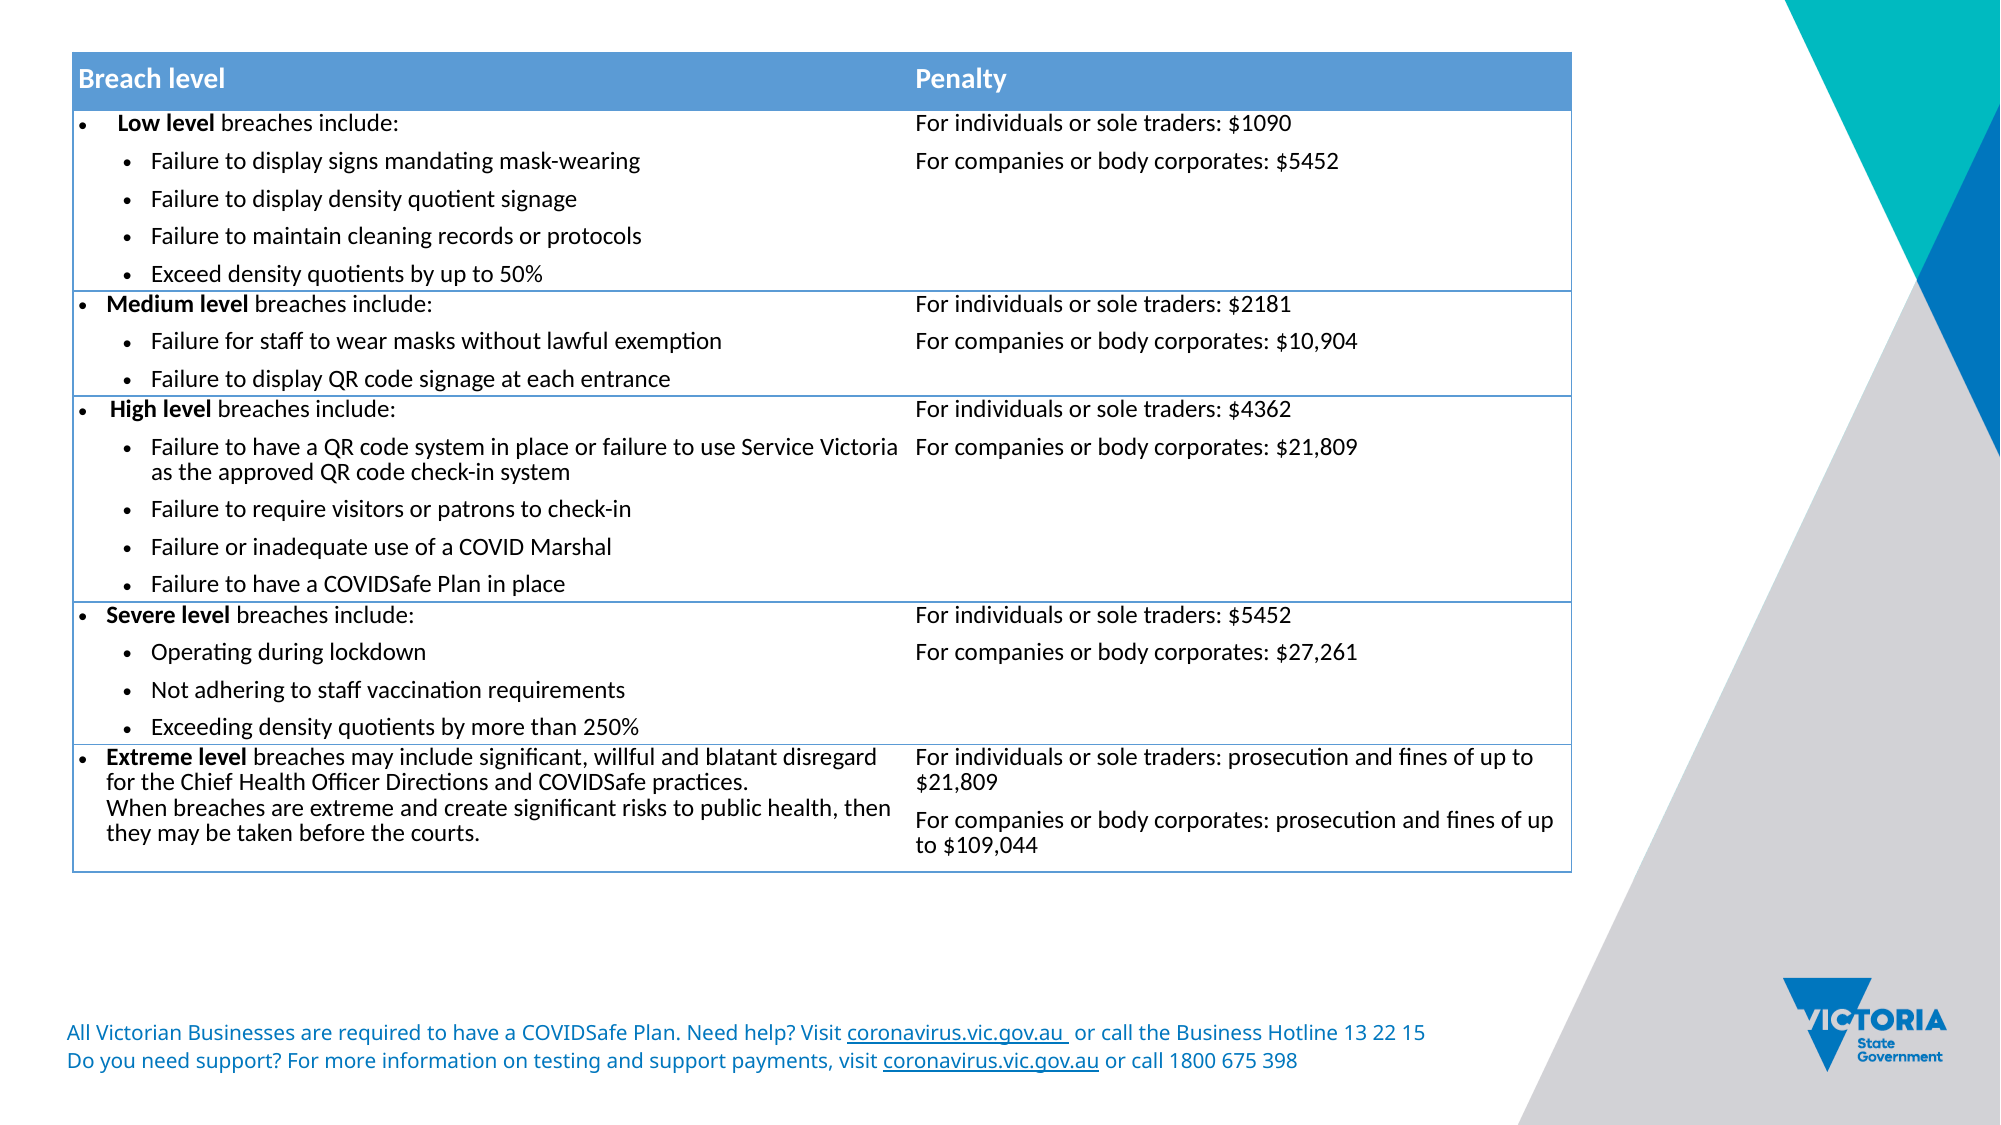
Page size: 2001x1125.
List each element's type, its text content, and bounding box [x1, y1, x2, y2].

table_cell Medium level breaches include: Failure for staff to wear masks without lawful exemption Failure to display QR code signage at each entrance [74, 292, 911, 395]
table_cell Extreme level breaches may include significant, willful and blatant disregard for the Chief Health Officer Directions and COVIDSafe practices. When breaches are extreme and create significant risks to public health, then they may be taken before the courts. [74, 745, 911, 871]
table_cell Low level breaches include: Failure to display signs mandating mask-wearing Failure to display density quotient signage Failure to maintain cleaning records or protocols Exceed density quotients by up to 50% [74, 111, 911, 290]
table_cell For individuals or sole traders: prosecution and fines of up to $21,809 For companies or body corporates: prosecution and fines of up to $109,044 [911, 745, 1571, 871]
table_header Breach level [74, 53, 911, 110]
table_header Penalty [911, 53, 1571, 110]
picture [500, 0, 2000, 1125]
table_cell For individuals or sole traders: $1090 For companies or body corporates: $5452 [911, 111, 1571, 290]
table_cell For individuals or sole traders: $5452 For companies or body corporates: $27,261 [911, 603, 1571, 744]
table_cell High level breaches include: Failure to have a QR code system in place or failure to use Service Victoria as the approved QR code check-in system Failure to require visitors or patrons to check-in Failure or inadequate use of a COVID Marshal Failure to have a COVIDSafe Plan in place [74, 397, 911, 601]
table_cell Severe level breaches include: Operating during lockdown Not adhering to staff vaccination requirements Exceeding density quotients by more than 250% [74, 603, 911, 744]
table_cell For individuals or sole traders: $4362 For companies or body corporates: $21,809 [911, 397, 1571, 601]
table_cell For individuals or sole traders: $2181 For companies or body corporates: $10,904 [911, 292, 1571, 395]
